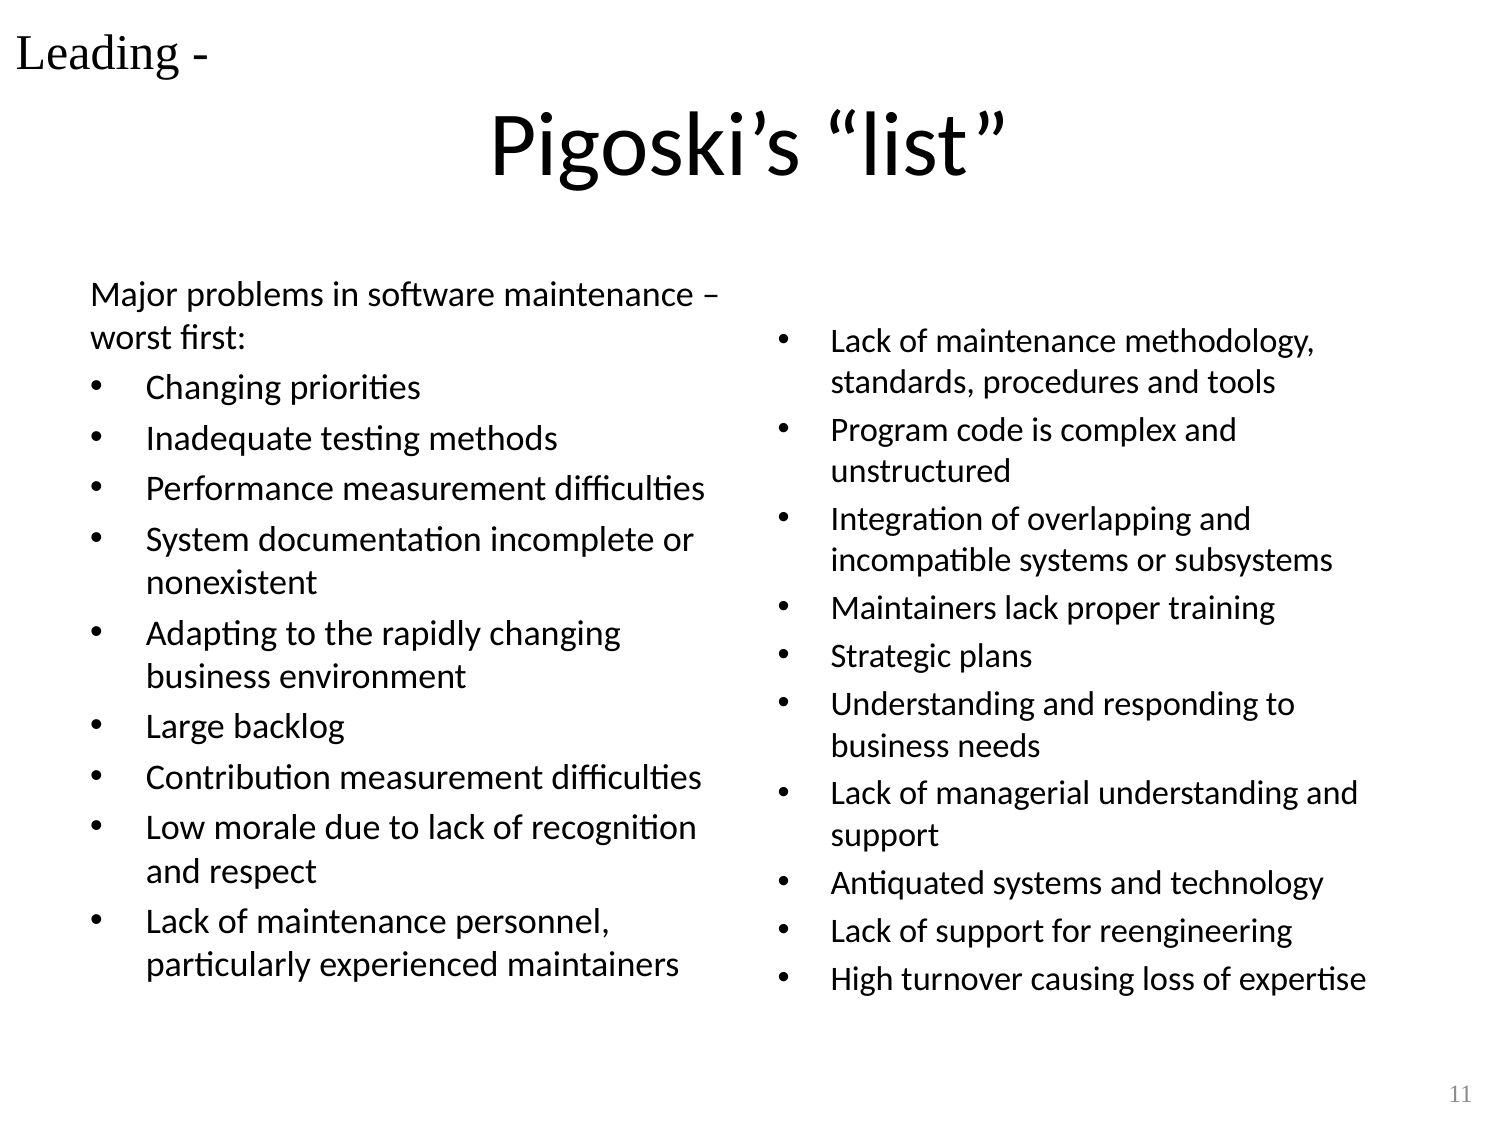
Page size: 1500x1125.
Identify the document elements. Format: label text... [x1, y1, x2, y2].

list Major problems in software maintenance – worst first: Changing priorities Inadequate testing methods Performance measurement difficulties System documentation incomplete or nonexistent Adapting to the rapidly changing business environment Large backlog Contribution measurement difficulties Low morale due to lack of recognition and respect Lack of maintenance personnel, particularly experienced maintainers [75, 262, 738, 1005]
title Pigoski’s “list” [75, 45, 1425, 233]
text_box Leading - [0, 11, 237, 87]
list Lack of maintenance methodology, standards, procedures and tools Program code is complex and unstructured Integration of overlapping and incompatible systems or subsystems Maintainers lack proper training Strategic plans Understanding and responding to business needs Lack of managerial understanding and support Antiquated systems and technology Lack of support for reengineering High turnover causing loss of expertise [762, 262, 1425, 1005]
